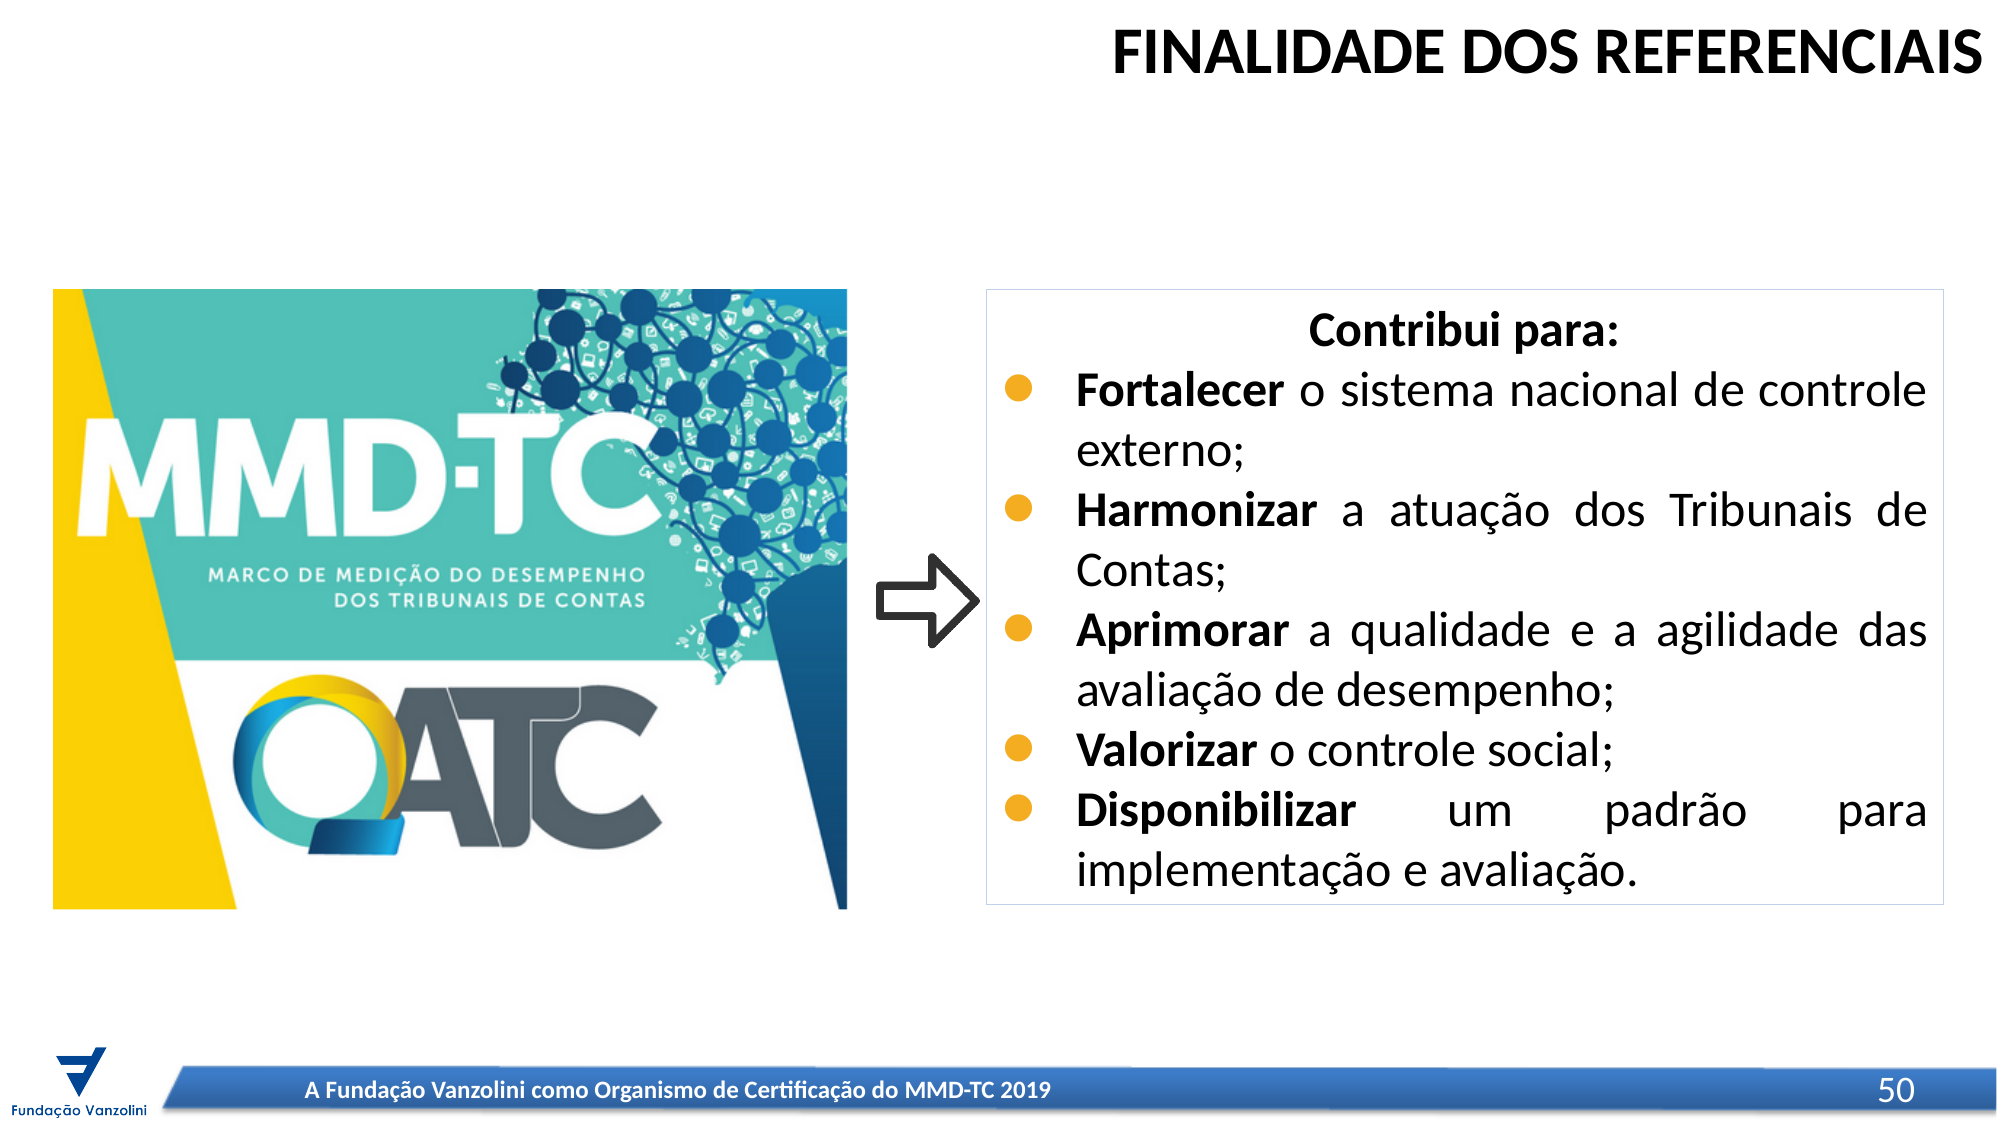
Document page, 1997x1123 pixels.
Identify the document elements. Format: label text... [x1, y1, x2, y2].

picture [3, 1045, 1997, 1120]
picture [52, 289, 849, 911]
text_box FINALIDADE DOS REFERENCIAIS [999, 0, 1997, 95]
text_box Contribui para: Fortalecer o sistema nacional de controle externo; Harmonizar a atuação dos Tribunais de Contas; Aprimorar a qualidade e a agilidade das avaliação de desempenho; Valorizar o controle social; Disponibilizar um padrão para implementação e avaliação. [986, 289, 1944, 905]
picture [867, 540, 987, 660]
